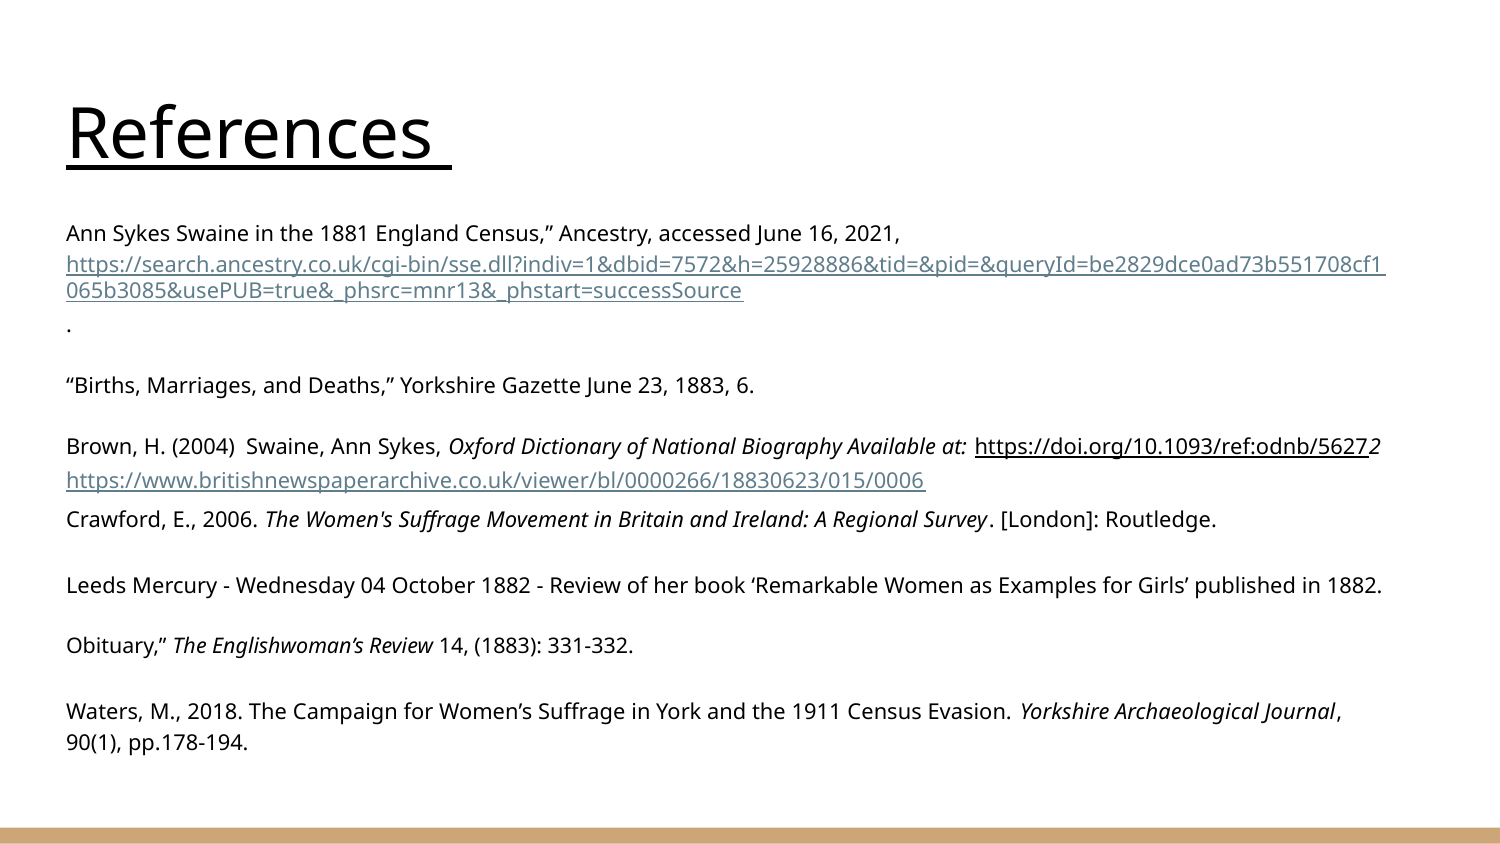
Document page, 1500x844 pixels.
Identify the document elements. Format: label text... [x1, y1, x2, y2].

list Ann Sykes Swaine in the 1881 England Census,” Ancestry, accessed June 16, 2021, https://search.ancestry.co.uk/cgi-bin/sse.dll?indiv=1&dbid=7572&h=25928886&tid=&pid=&queryId=be2829dce0ad73b551708cf1065b3085&usePUB=true&_phsrc=mnr13&_phstart=successSource. “Births, Marriages, and Deaths,” Yorkshire Gazette June 23, 1883, 6. Brown, H. (2004) Swaine, Ann Sykes, Oxford Dictionary of National Biography Available at: https://doi.org/10.1093/ref:odnb/56272 https://www.britishnewspaperarchive.co.uk/viewer/bl/0000266/18830623/015/0006 Crawford, E., 2006. The Women's Suffrage Movement in Britain and Ireland: A Regional Survey. [London]: Routledge. Leeds Mercury - Wednesday 04 October 1882 - Review of her book ‘Remarkable Women as Examples for Girls’ published in 1882. Obituary,” The Englishwoman’s Review 14, (1883): 331-332. Waters, M., 2018. The Campaign for Women’s Suffrage in York and the 1911 Census Evasion. Yorkshire Archaeological Journal, 90(1), pp.178-194. [51, 200, 1413, 752]
title References [51, 51, 1449, 189]
